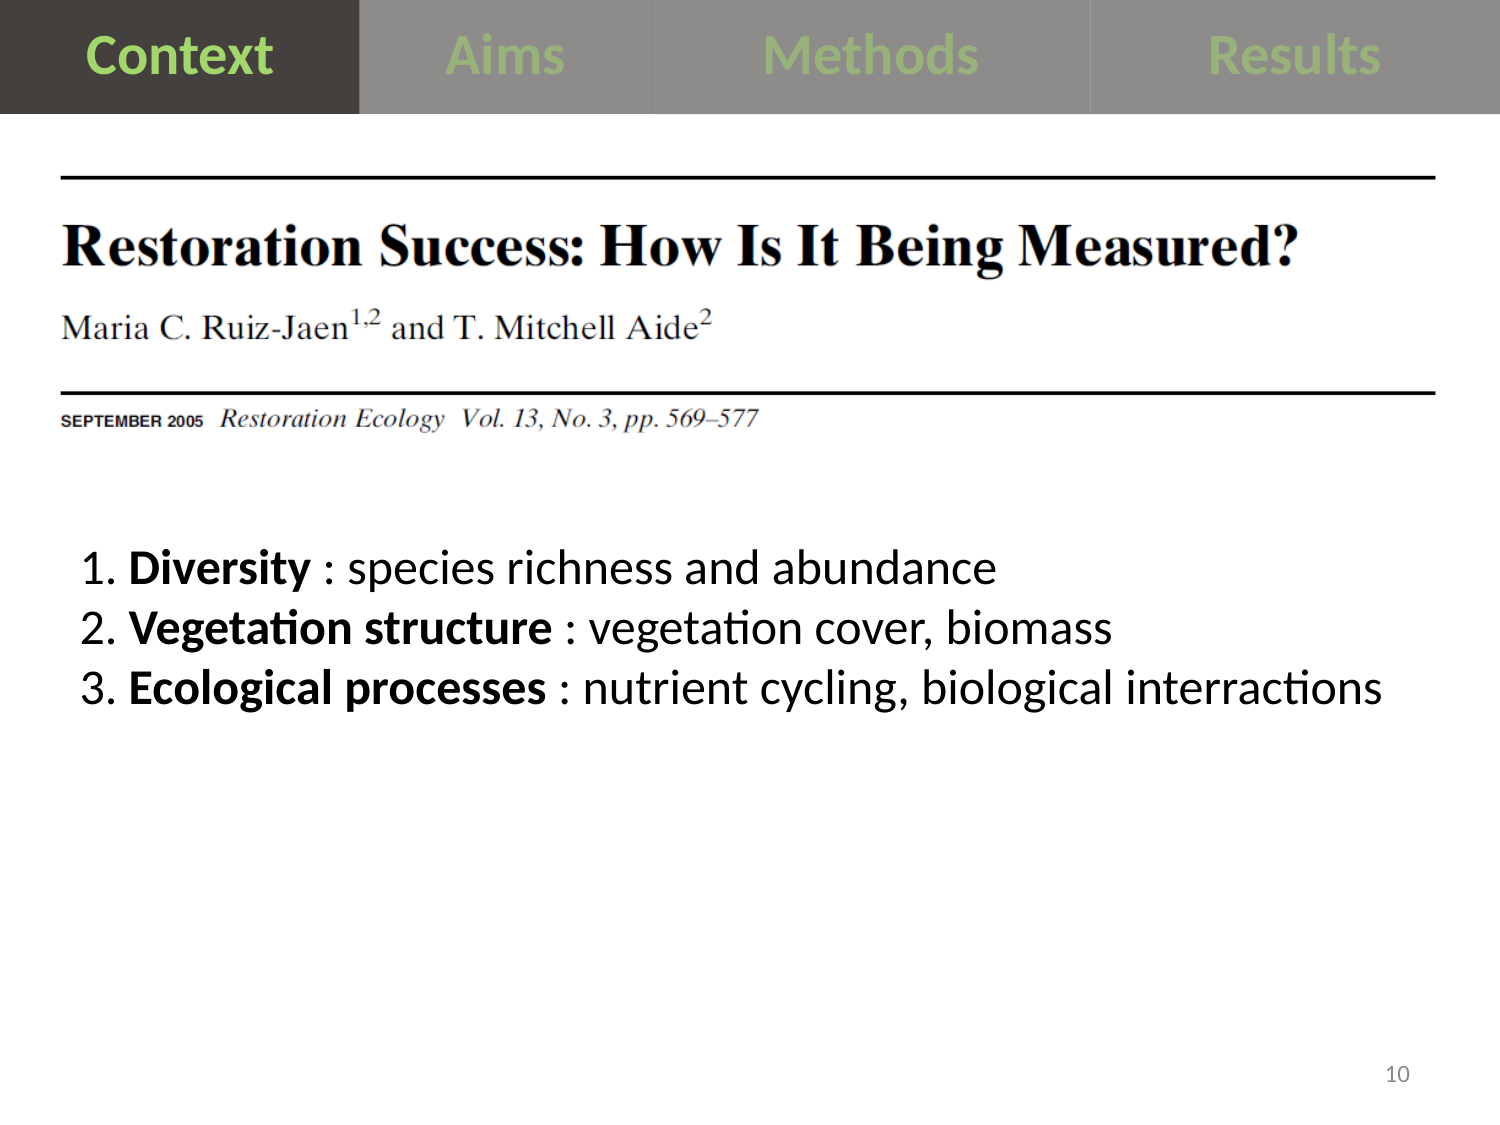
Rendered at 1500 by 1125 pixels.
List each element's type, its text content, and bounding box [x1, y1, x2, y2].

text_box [0, 0, 1500, 115]
text_box 1. Diversity : species richness and abundance 2. Vegetation structure : vegetation cover, biomass 3. Ecological processes : nutrient cycling, biological interractions [64, 527, 1450, 722]
slide_number 10 [1074, 1042, 1425, 1103]
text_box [43, 160, 1450, 446]
